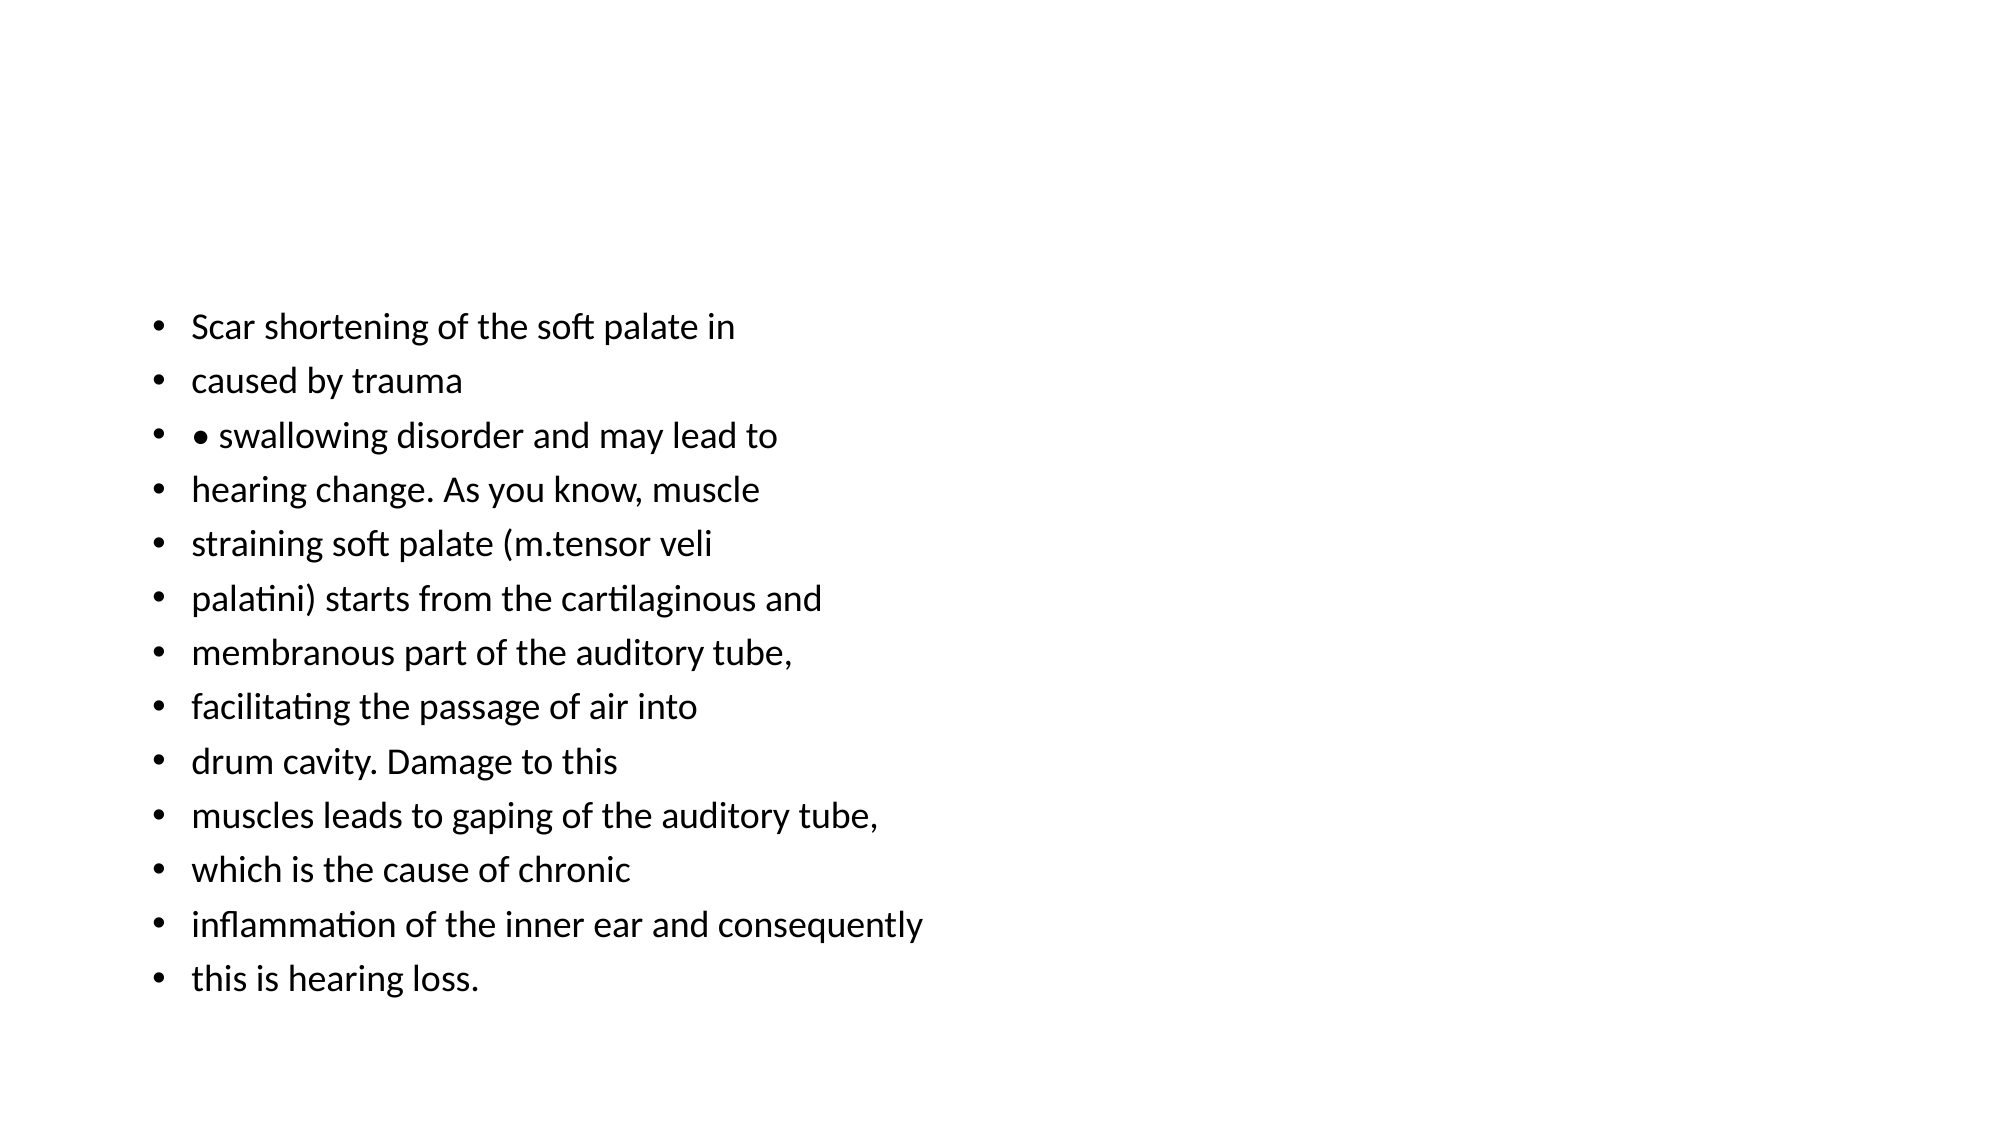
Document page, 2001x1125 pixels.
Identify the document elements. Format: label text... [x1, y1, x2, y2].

list Scar shortening of the soft palate in caused by trauma • swallowing disorder and may lead to hearing change. As you know, muscle straining soft palate (m.tensor veli palatini) starts from the cartilaginous and membranous part of the auditory tube, facilitating the passage of air into drum cavity. Damage to this muscles leads to gaping of the auditory tube, which is the cause of chronic inflammation of the inner ear and consequently this is hearing loss. [137, 299, 1863, 1014]
